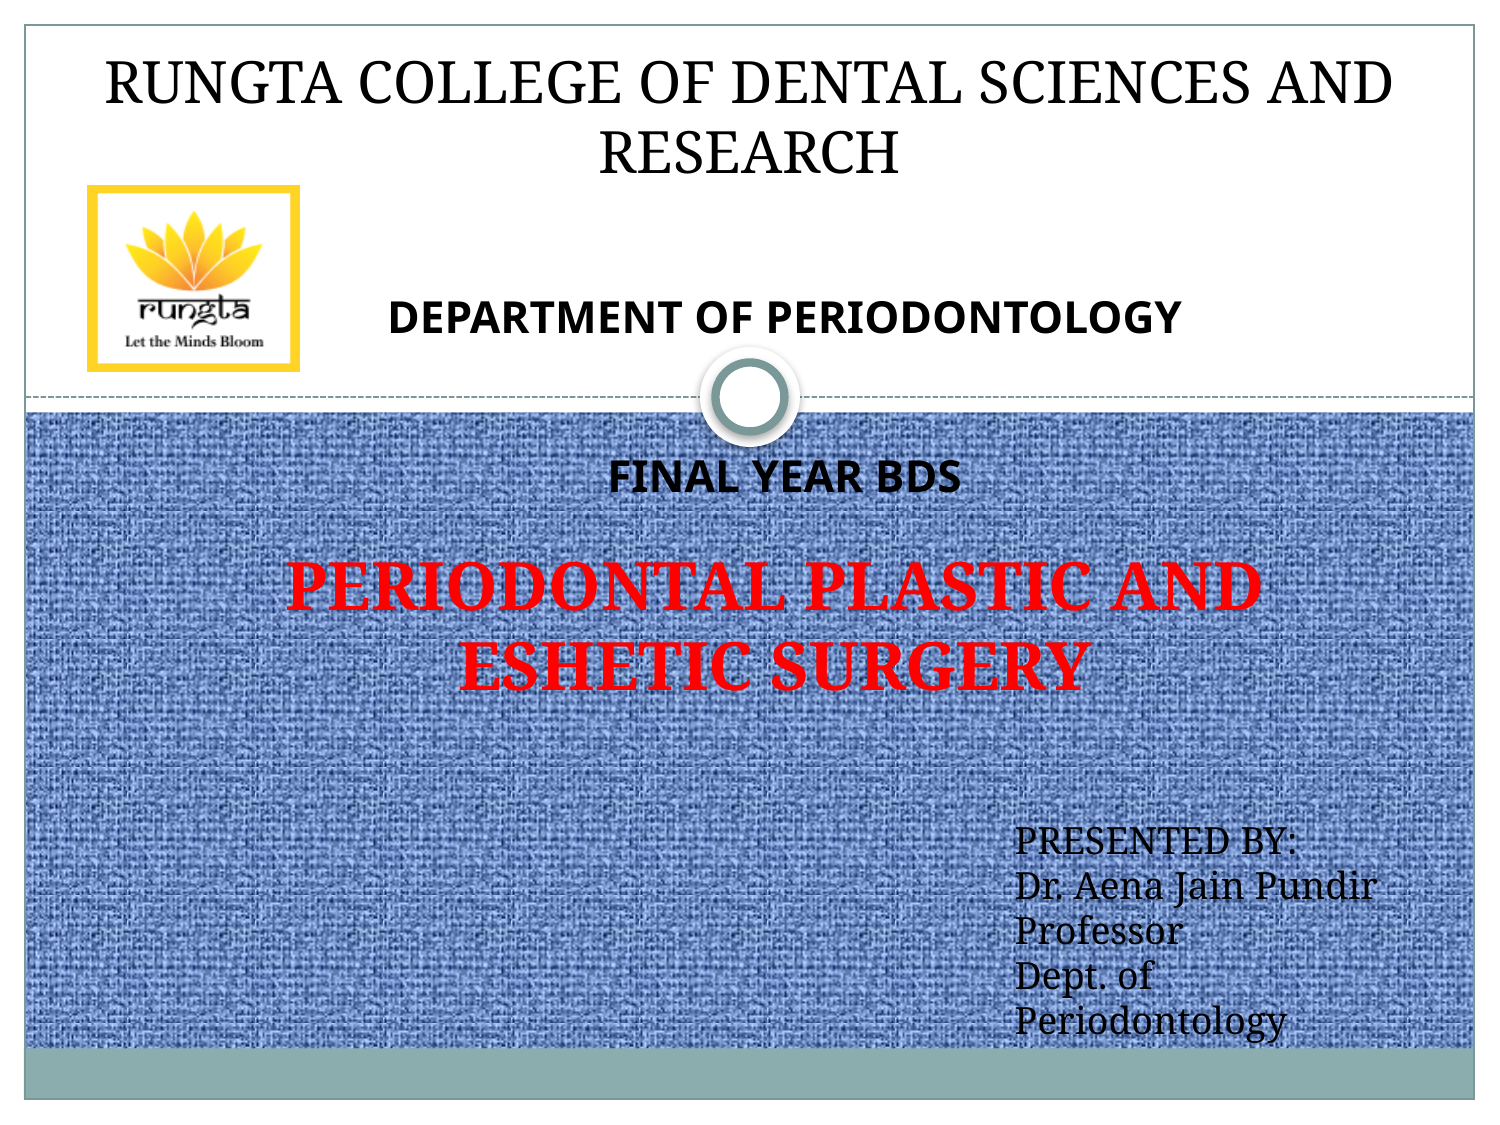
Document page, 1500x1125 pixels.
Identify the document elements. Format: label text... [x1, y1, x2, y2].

picture [26, 413, 1473, 1048]
text_box PRESENTED BY: Dr. Aena Jain Pundir Professor Dept. of Periodontology [999, 809, 1450, 1050]
picture [87, 185, 301, 372]
text_box RUNGTA COLLEGE OF DENTAL SCIENCES AND RESEARCH [50, 37, 1450, 193]
title PERIODONTAL PLASTIC AND ESHETIC SURGERY [137, 424, 1413, 712]
text_box DEPARTMENT OF PERIODONTOLOGY FINAL YEAR BDS [275, 279, 1295, 580]
